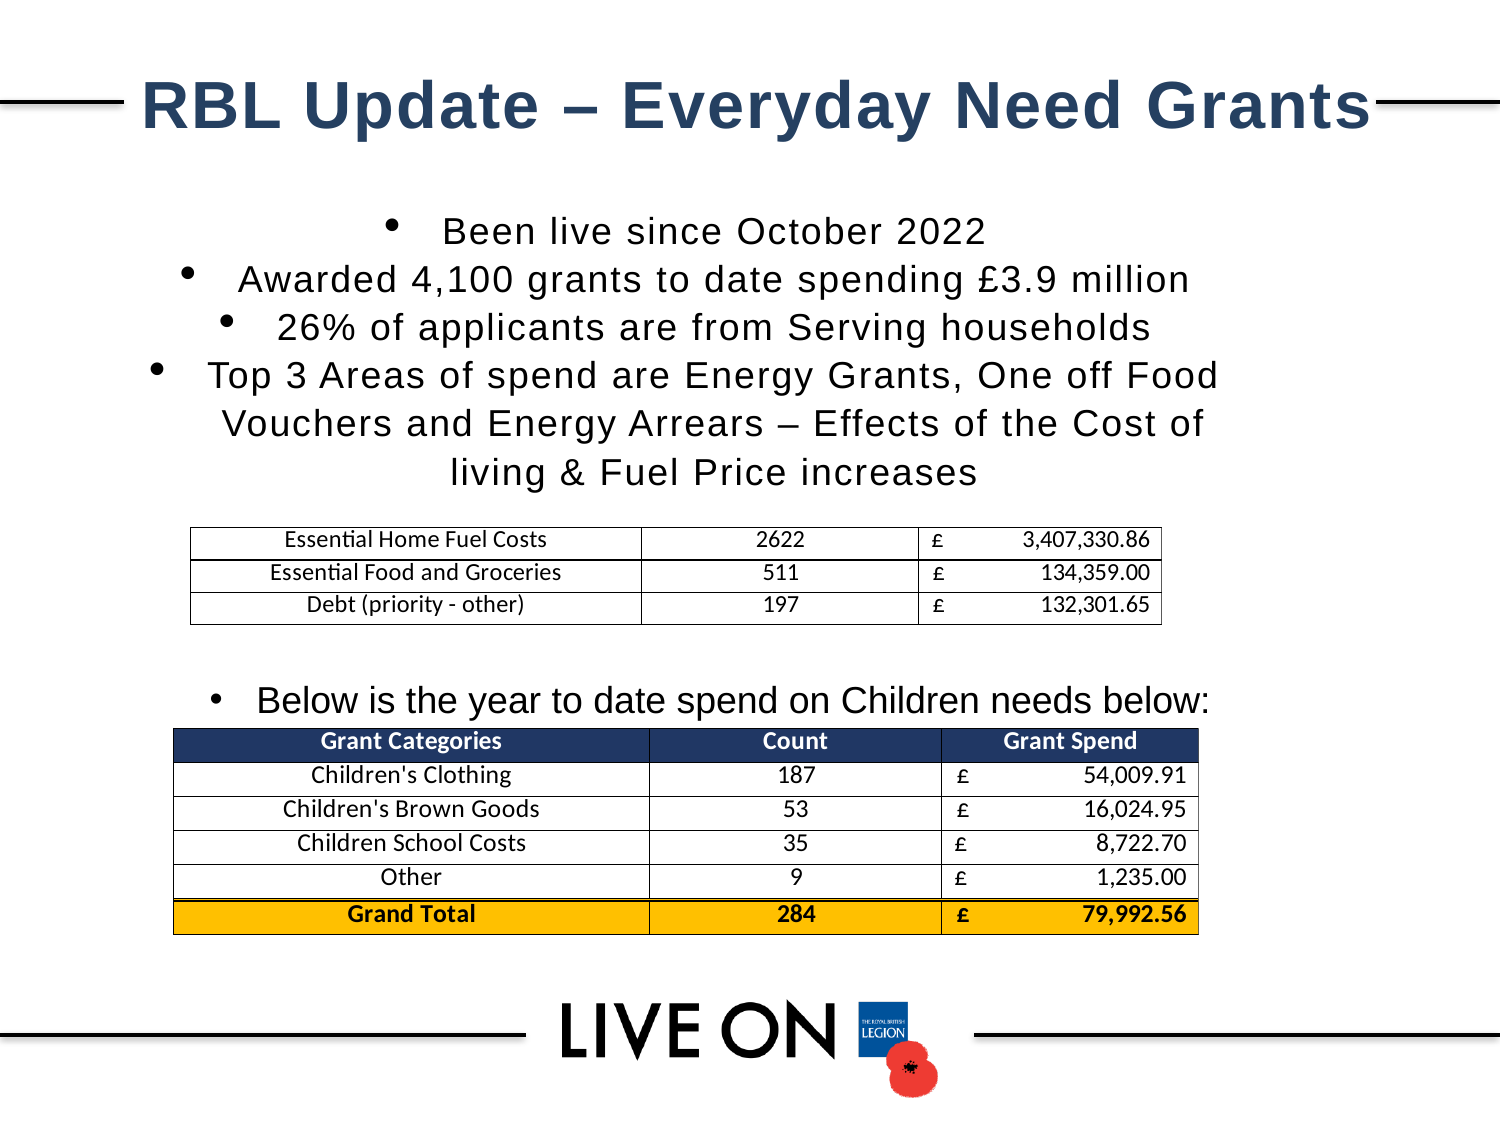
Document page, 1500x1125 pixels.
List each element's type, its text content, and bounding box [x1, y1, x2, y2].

picture [562, 999, 938, 1098]
text_box Below is the year to date spend on Children needs below: [194, 668, 1353, 774]
picture [172, 727, 1200, 936]
subtitle Been live since October 2022 Awarded 4,100 grants to date spending £3.9 million 26% of applicants are from Serving households Top 3 Areas of spend are Energy Grants, One off Food Vouchers and Energy Arrears – Effects of the Cost of living & Fuel Price increases [107, 196, 1266, 539]
picture [189, 526, 1163, 626]
title RBL Update – Everyday Need Grants [125, 42, 1390, 161]
